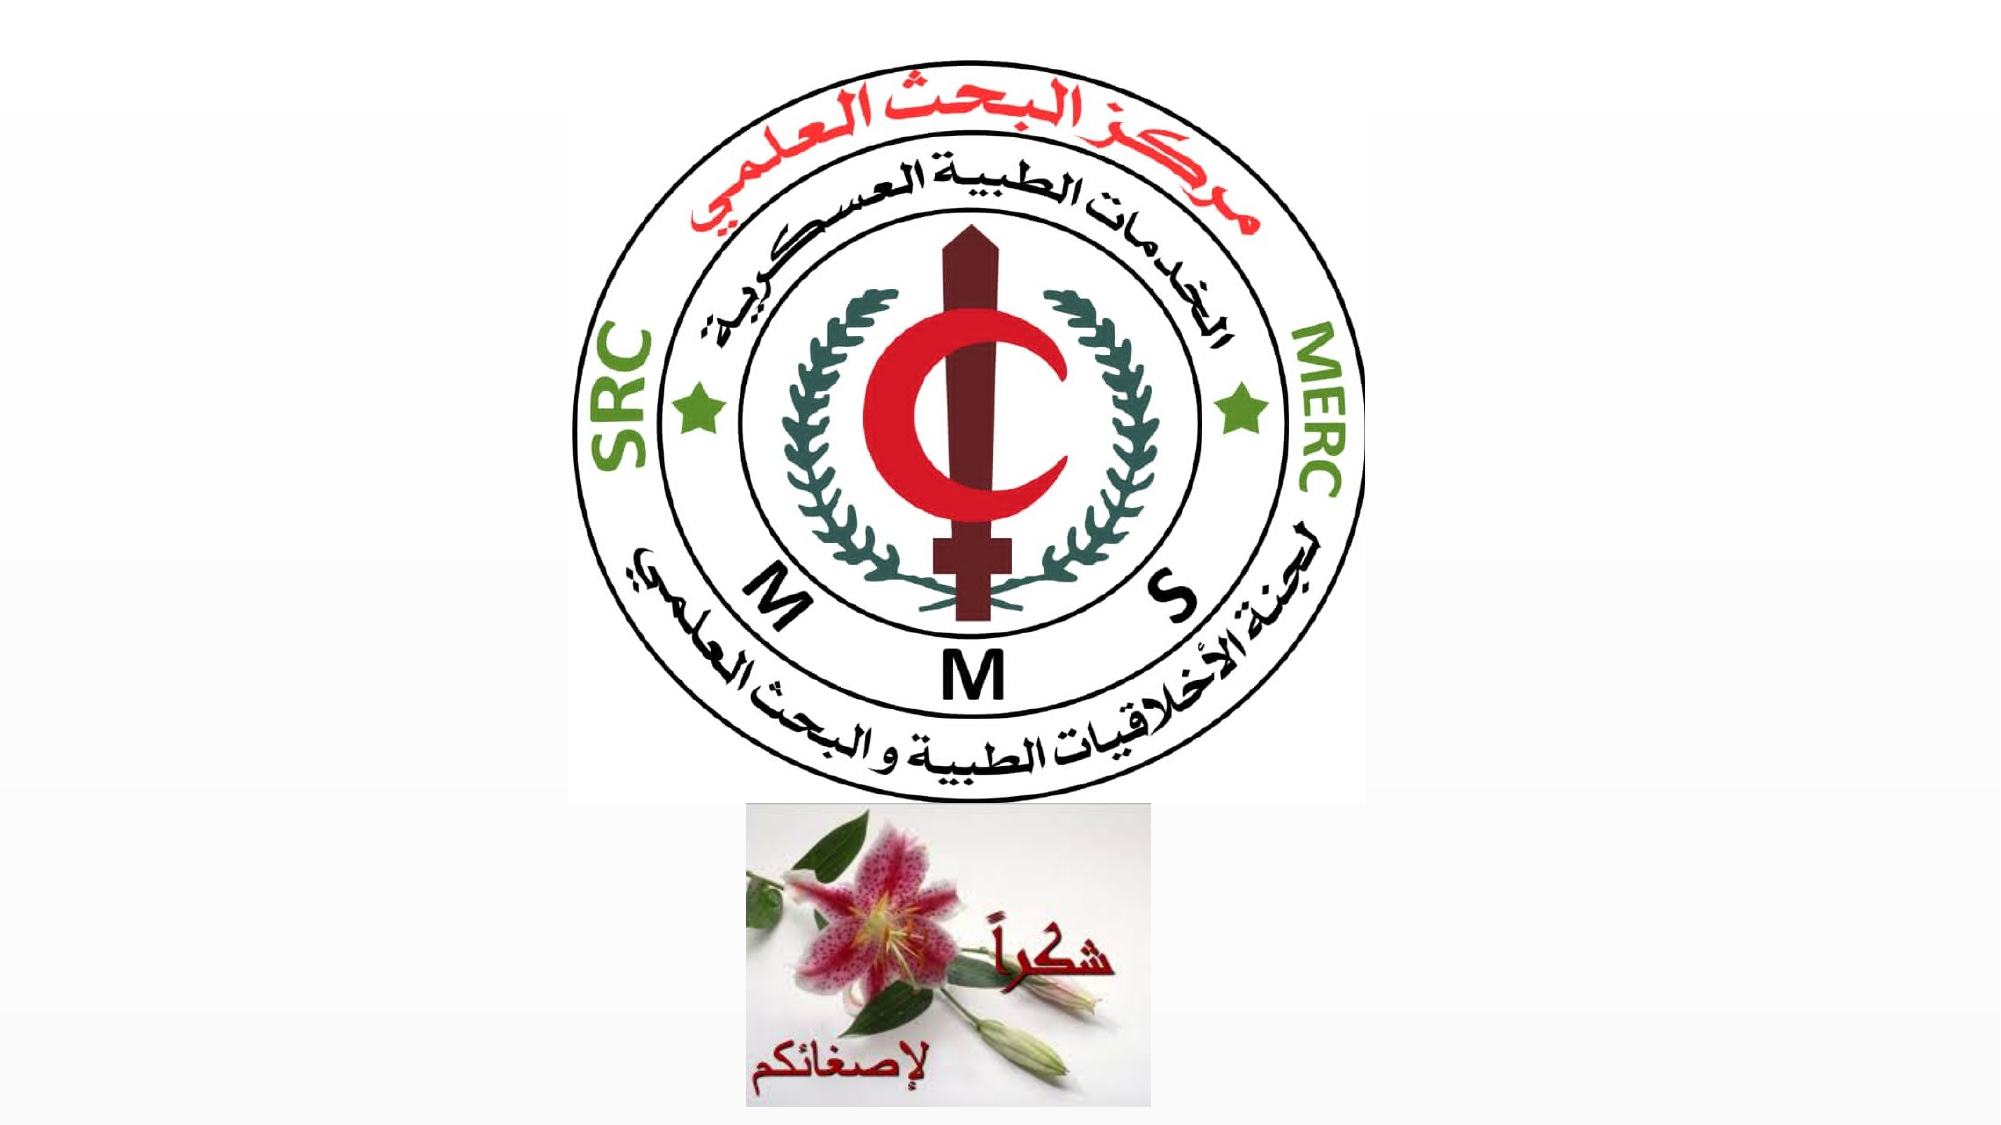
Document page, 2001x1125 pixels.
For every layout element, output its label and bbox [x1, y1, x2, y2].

picture [568, 60, 1365, 1107]
